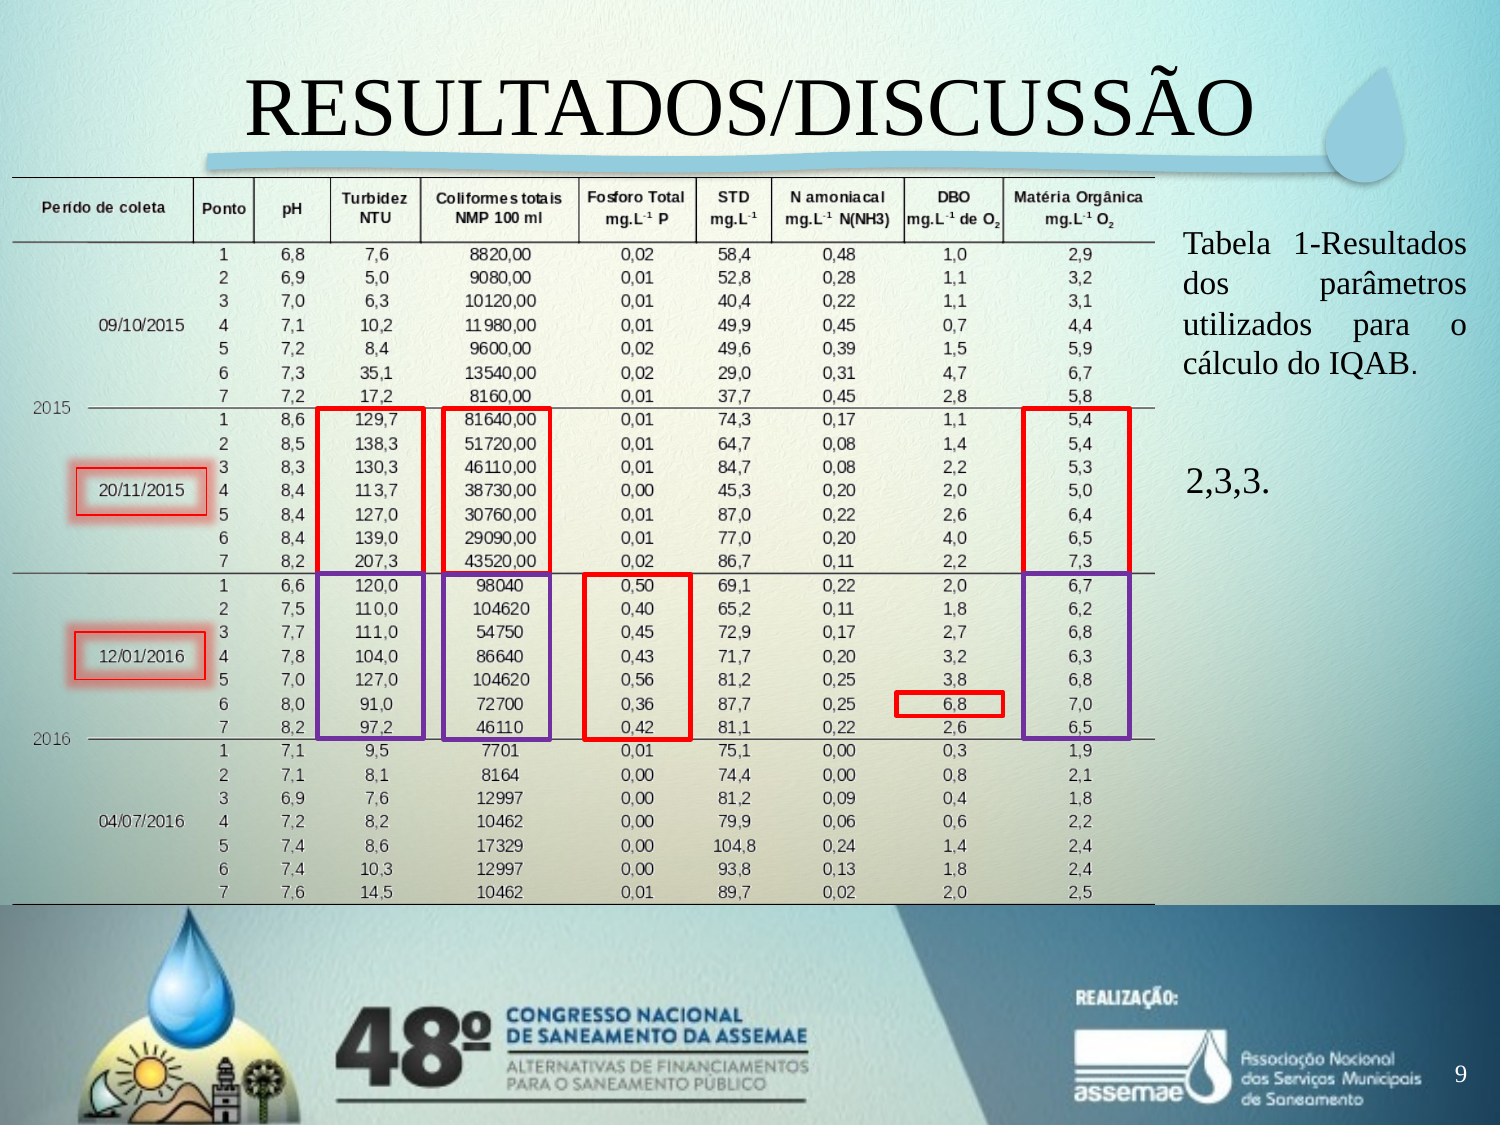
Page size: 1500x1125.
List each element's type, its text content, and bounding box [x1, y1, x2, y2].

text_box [206, 62, 1410, 184]
text_box 2,3,3. [1171, 448, 1359, 509]
slide_number 9 [1132, 1042, 1483, 1103]
text_box Tabela 1-Resultados dos parâmetros utilizados para o cálculo do IQAB. [1168, 214, 1483, 389]
title RESULTADOS/DISCUSSÃO [75, 8, 1425, 197]
picture [0, 0, 1500, 1125]
